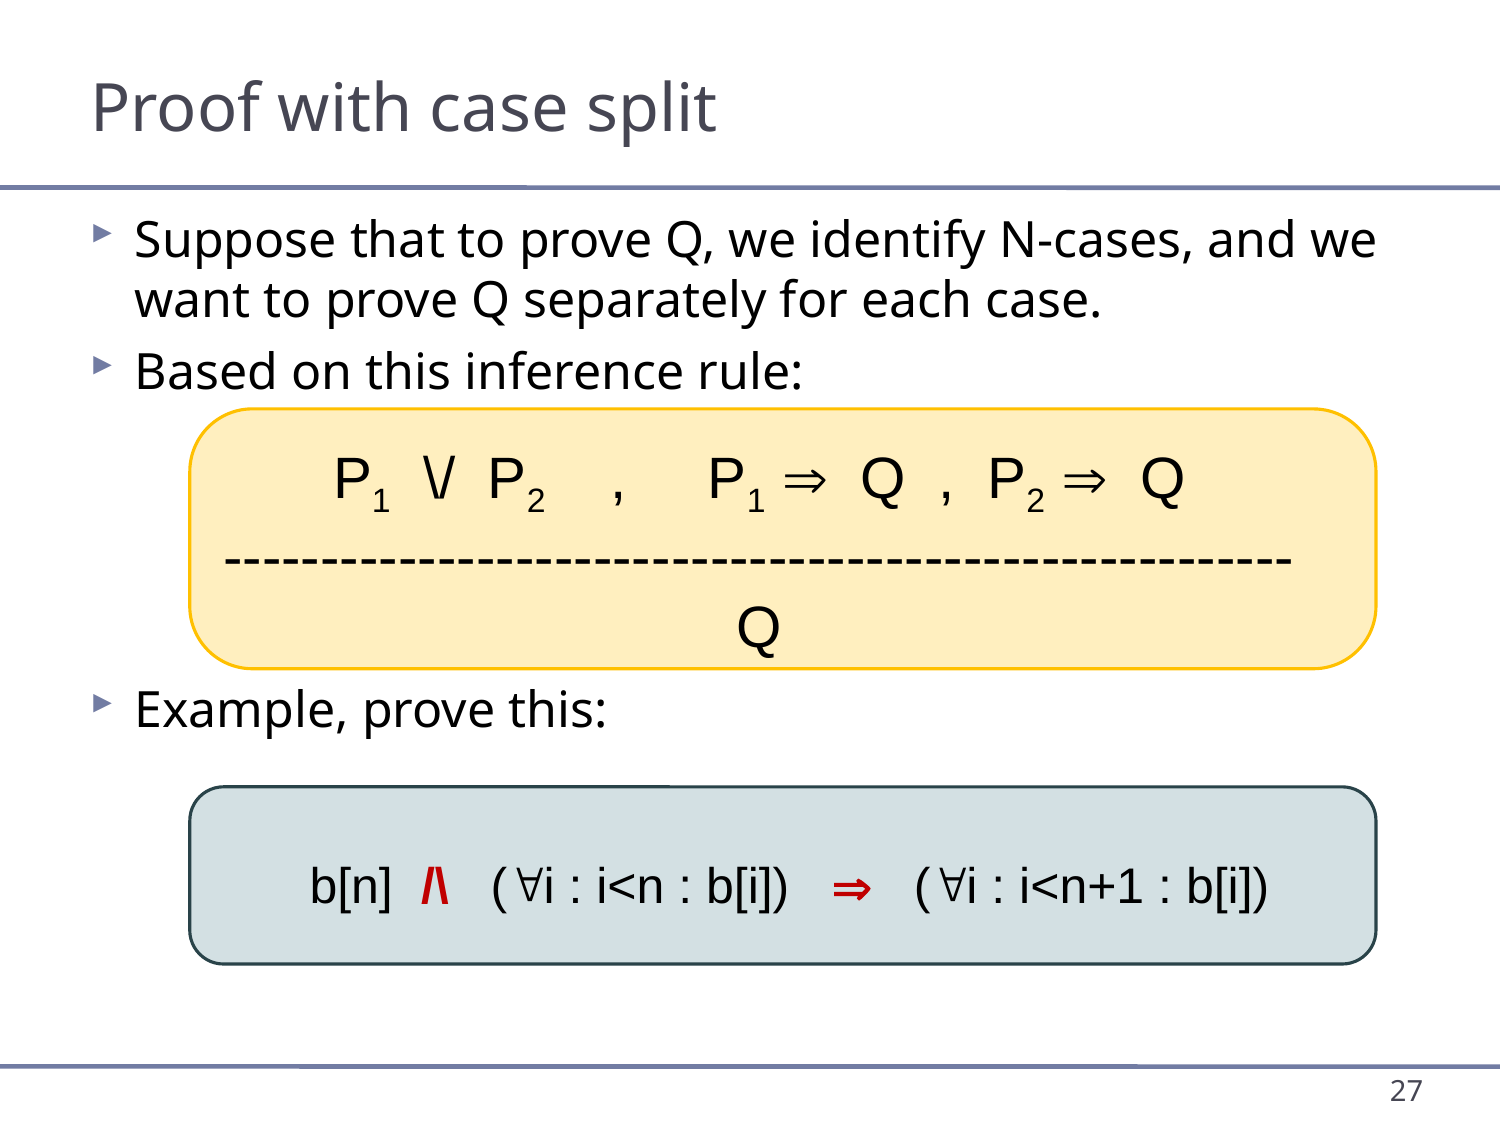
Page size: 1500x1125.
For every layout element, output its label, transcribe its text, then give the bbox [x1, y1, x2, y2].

title Proof with case split [74, 24, 1426, 153]
slide_number 27 [1113, 1065, 1439, 1125]
list Suppose that to prove Q, we identify N-cases, and we want to prove Q separately for each case. Based on this inference rule: Example, prove this: [74, 199, 1426, 1011]
text_box b[n] /\ (i : i<n : b[i])  (i : i<n+1 : b[i]) [280, 846, 1285, 922]
text_box P1 \/ P2 , P1  Q , P2  Q ------------------------------------------------------- Q [208, 432, 1311, 667]
